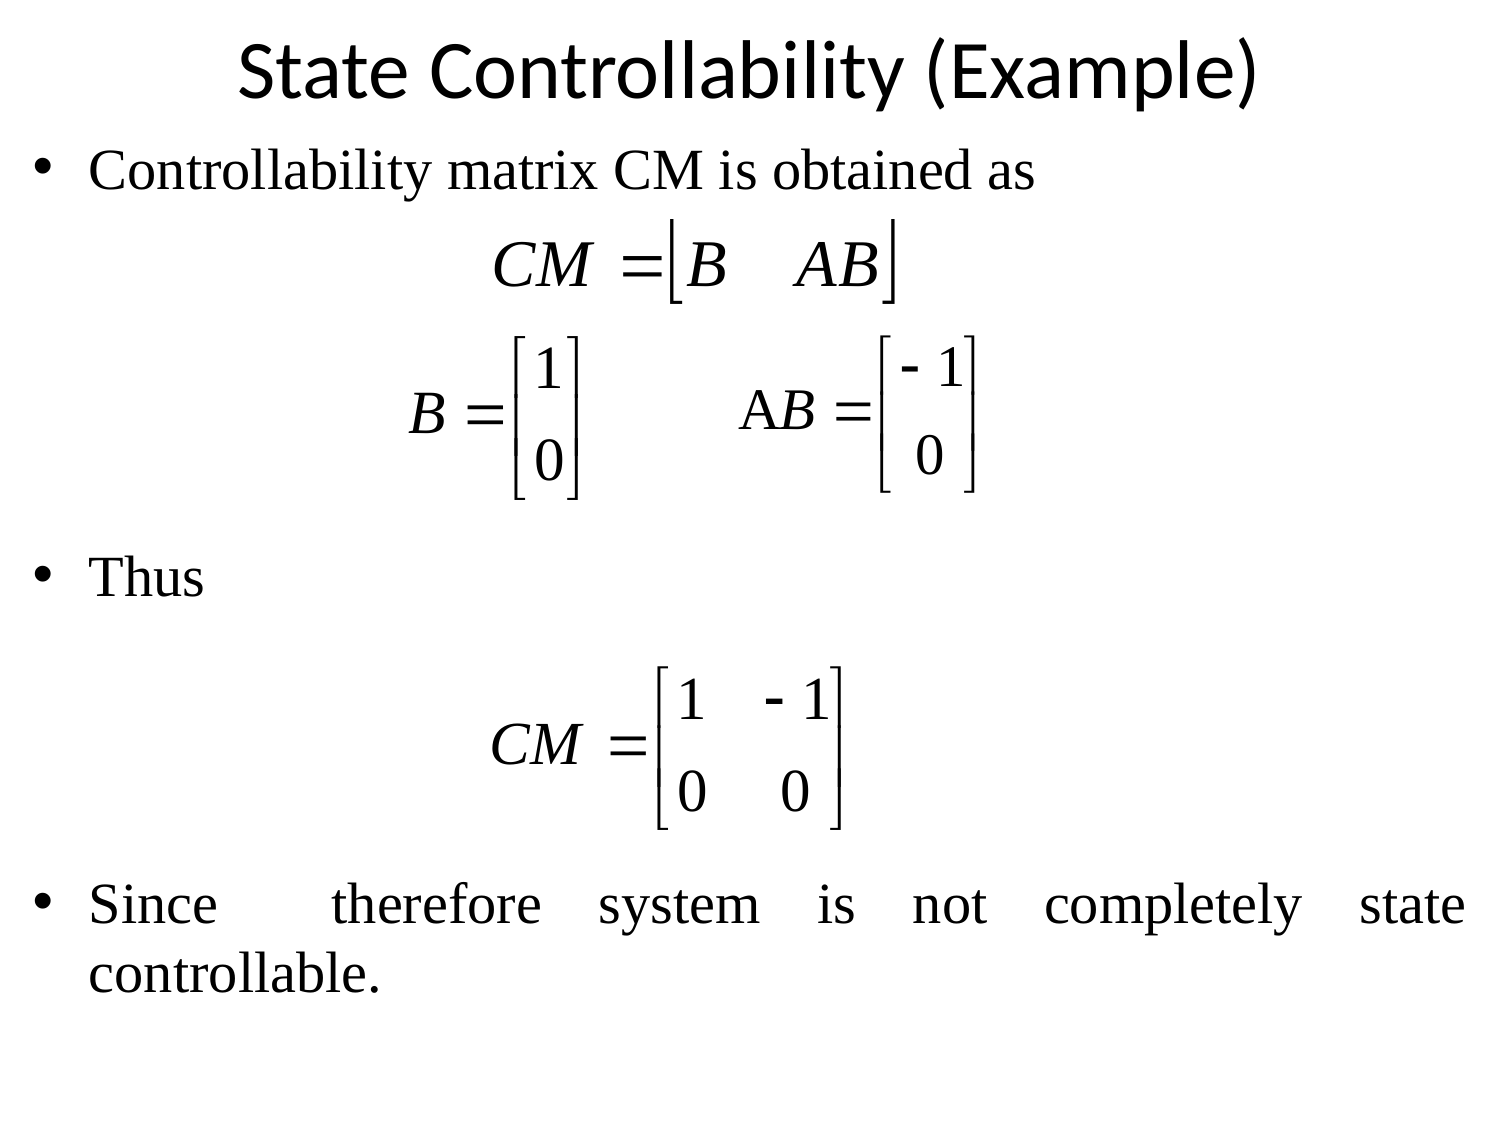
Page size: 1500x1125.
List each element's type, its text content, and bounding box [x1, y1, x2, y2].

title State Controllability (Example) [75, 7, 1425, 124]
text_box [466, 656, 864, 841]
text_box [714, 325, 999, 503]
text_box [382, 326, 602, 511]
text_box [466, 219, 904, 315]
